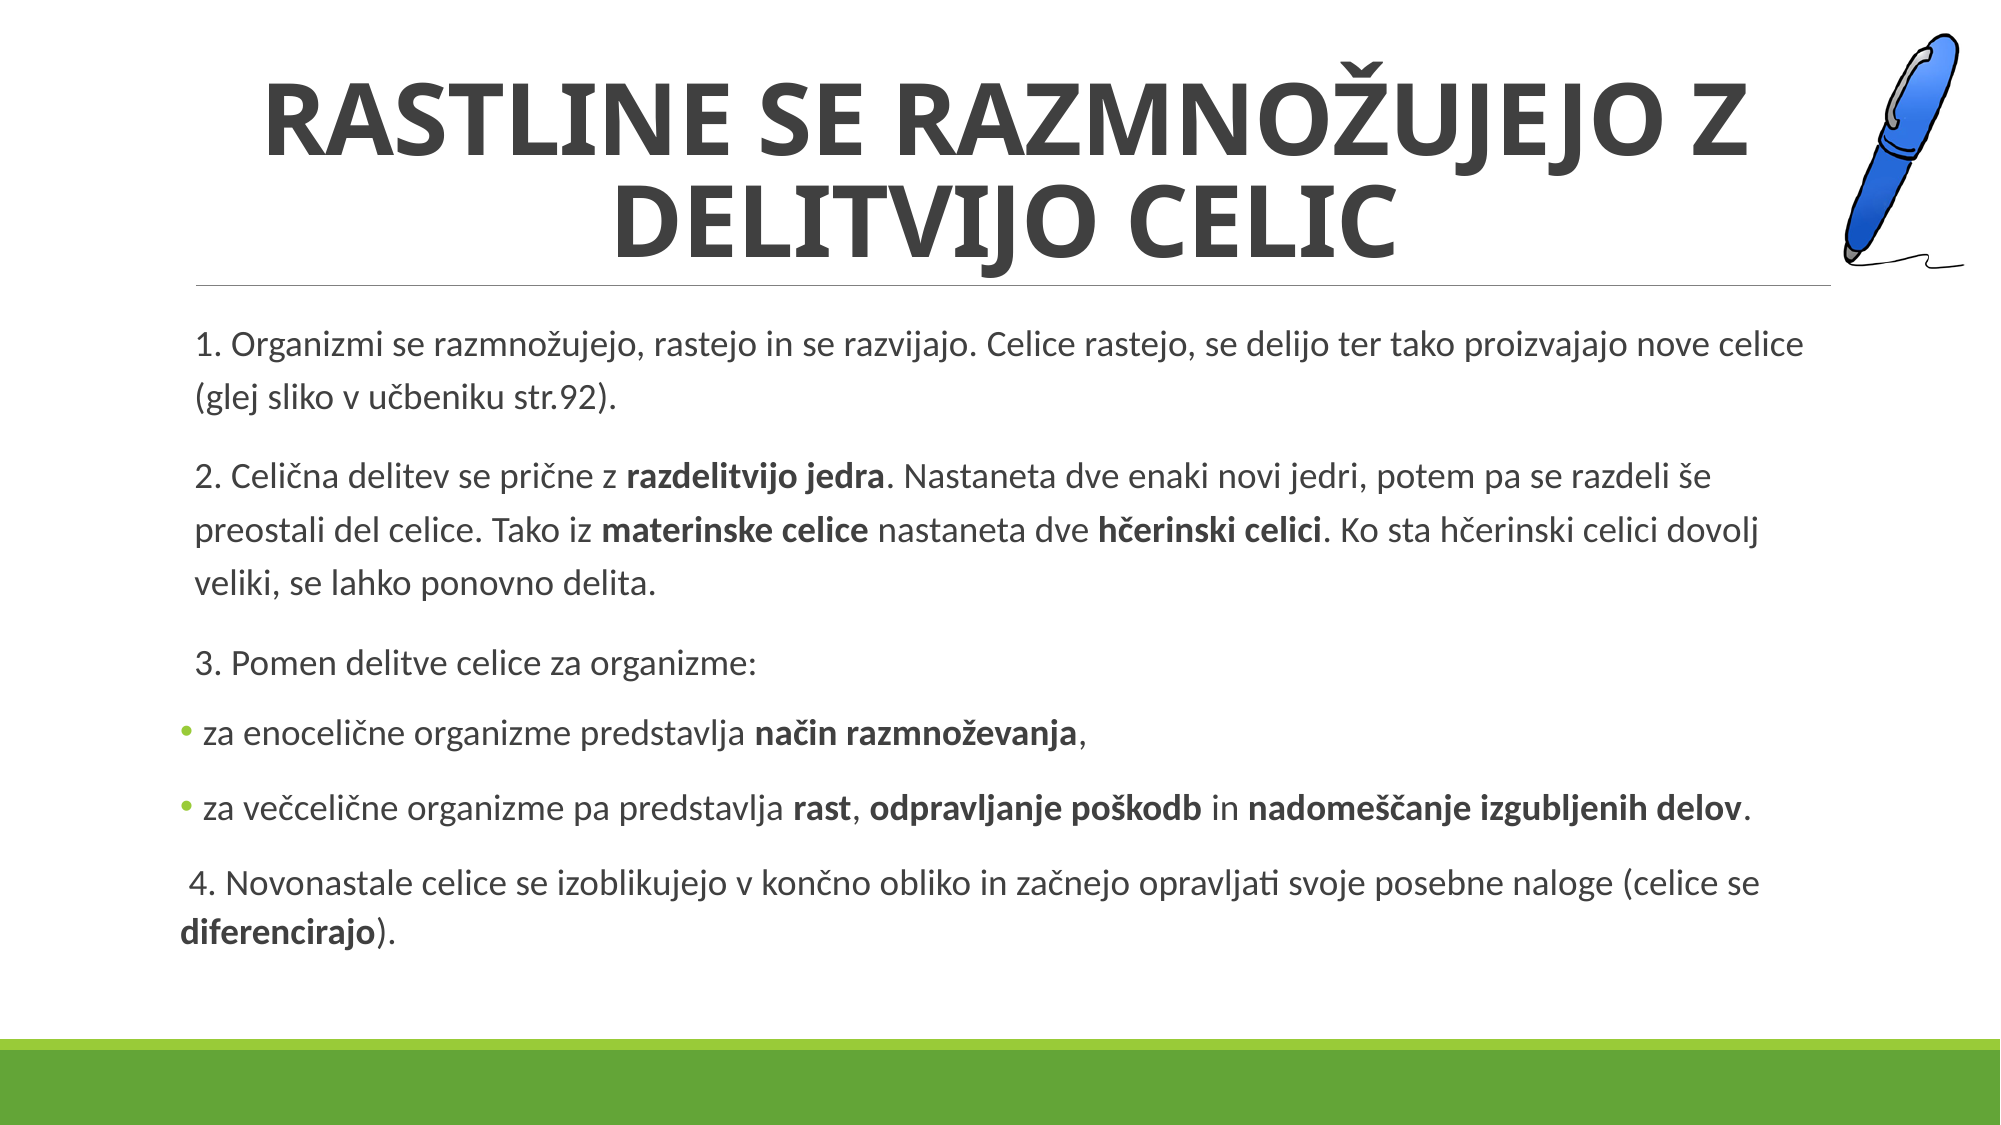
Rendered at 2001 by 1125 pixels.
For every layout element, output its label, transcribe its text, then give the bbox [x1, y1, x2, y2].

picture [1829, 21, 1995, 286]
list 1. Organizmi se razmnožujejo, rastejo in se razvijajo. Celice rastejo, se delijo ter tako proizvajajo nove celice (glej sliko v učbeniku str.92). 2. Celična delitev se prične z razdelitvijo jedra. Nastaneta dve enaki novi jedri, potem pa se razdeli še preostali del celice. Tako iz materinske celice nastaneta dve hčerinski celici. Ko sta hčerinski celici dovolj veliki, se lahko ponovno delita. 3. Pomen delitve celice za organizme: za enocelične organizme predstavlja način razmnoževanja, za večcelične organizme pa predstavlja rast, odpravljanje poškodb in nadomeščanje izgubljenih delov. 4. Novonastale celice se izoblikujejo v končno obliko in začnejo opravljati svoje posebne naloge (celice se diferencirajo). [180, 302, 1830, 963]
title RASTLINE SE RAZMNOŽUJEJO Z DELITVIJO CELIC [180, 47, 1826, 285]
